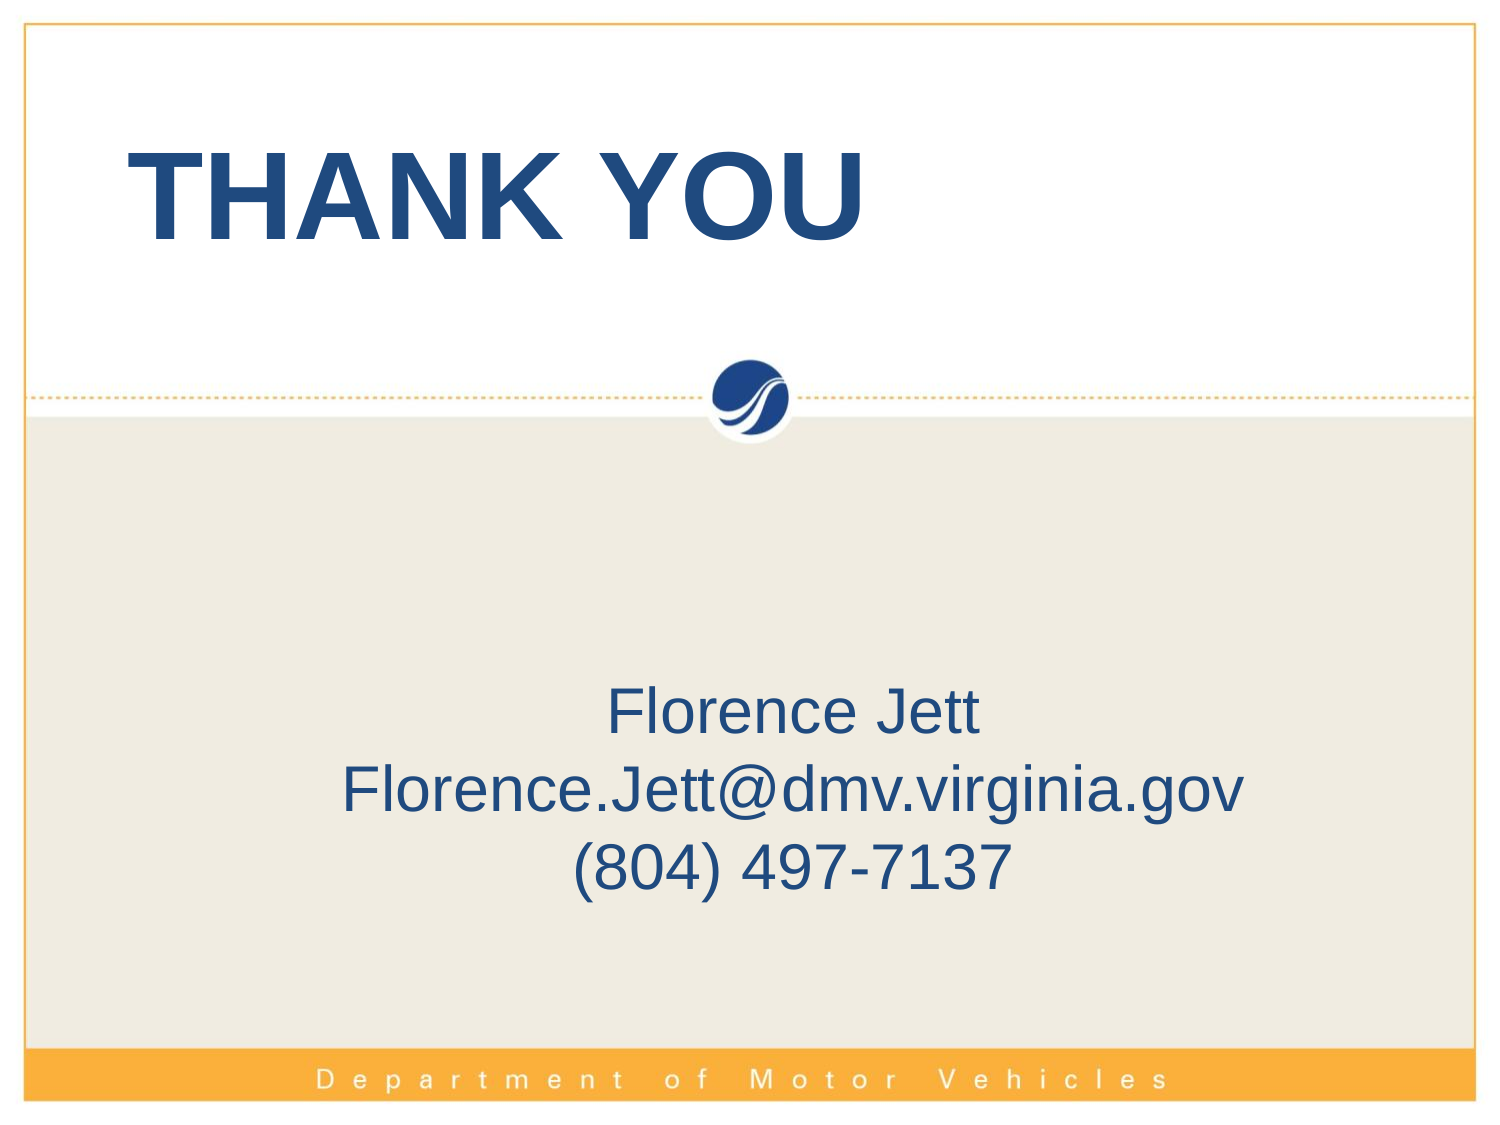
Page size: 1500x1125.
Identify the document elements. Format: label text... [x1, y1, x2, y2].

picture [0, 0, 1500, 1125]
title THANK YOU [112, 62, 1388, 313]
subtitle Florence Jett Florence.Jett@dmv.virginia.gov (804) 497-7137 [200, 487, 1388, 913]
